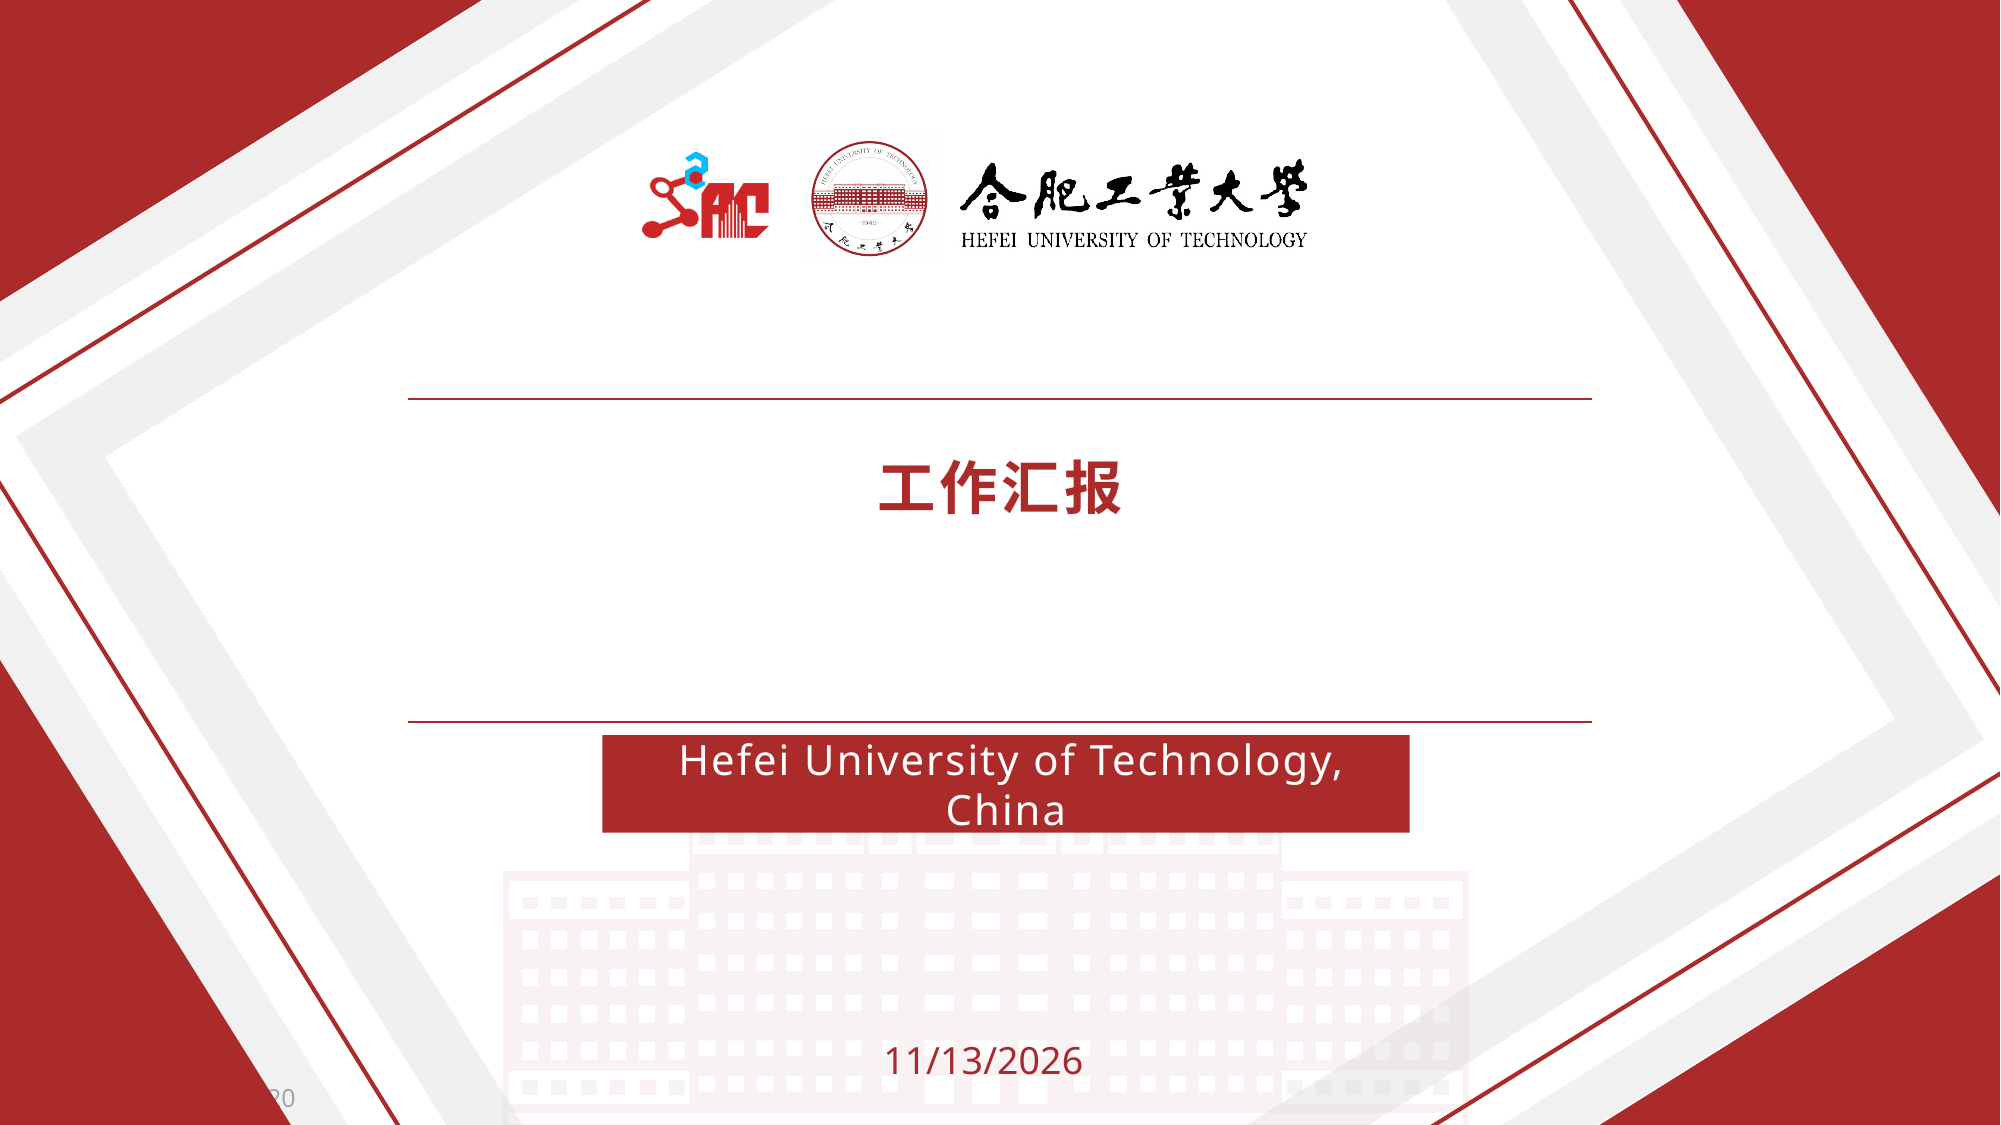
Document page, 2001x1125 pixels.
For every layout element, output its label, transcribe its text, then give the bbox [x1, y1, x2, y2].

text_box [1602, 894, 2000, 1125]
text_box 3/20/2022 [868, 1016, 1099, 1096]
text_box Hefei University of Technology, China [601, 734, 1411, 834]
text_box [1698, 0, 2000, 487]
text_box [639, 131, 1361, 265]
text_box [0, 0, 463, 290]
text_box [0, 691, 272, 1125]
text_box [0, 0, 2000, 1125]
